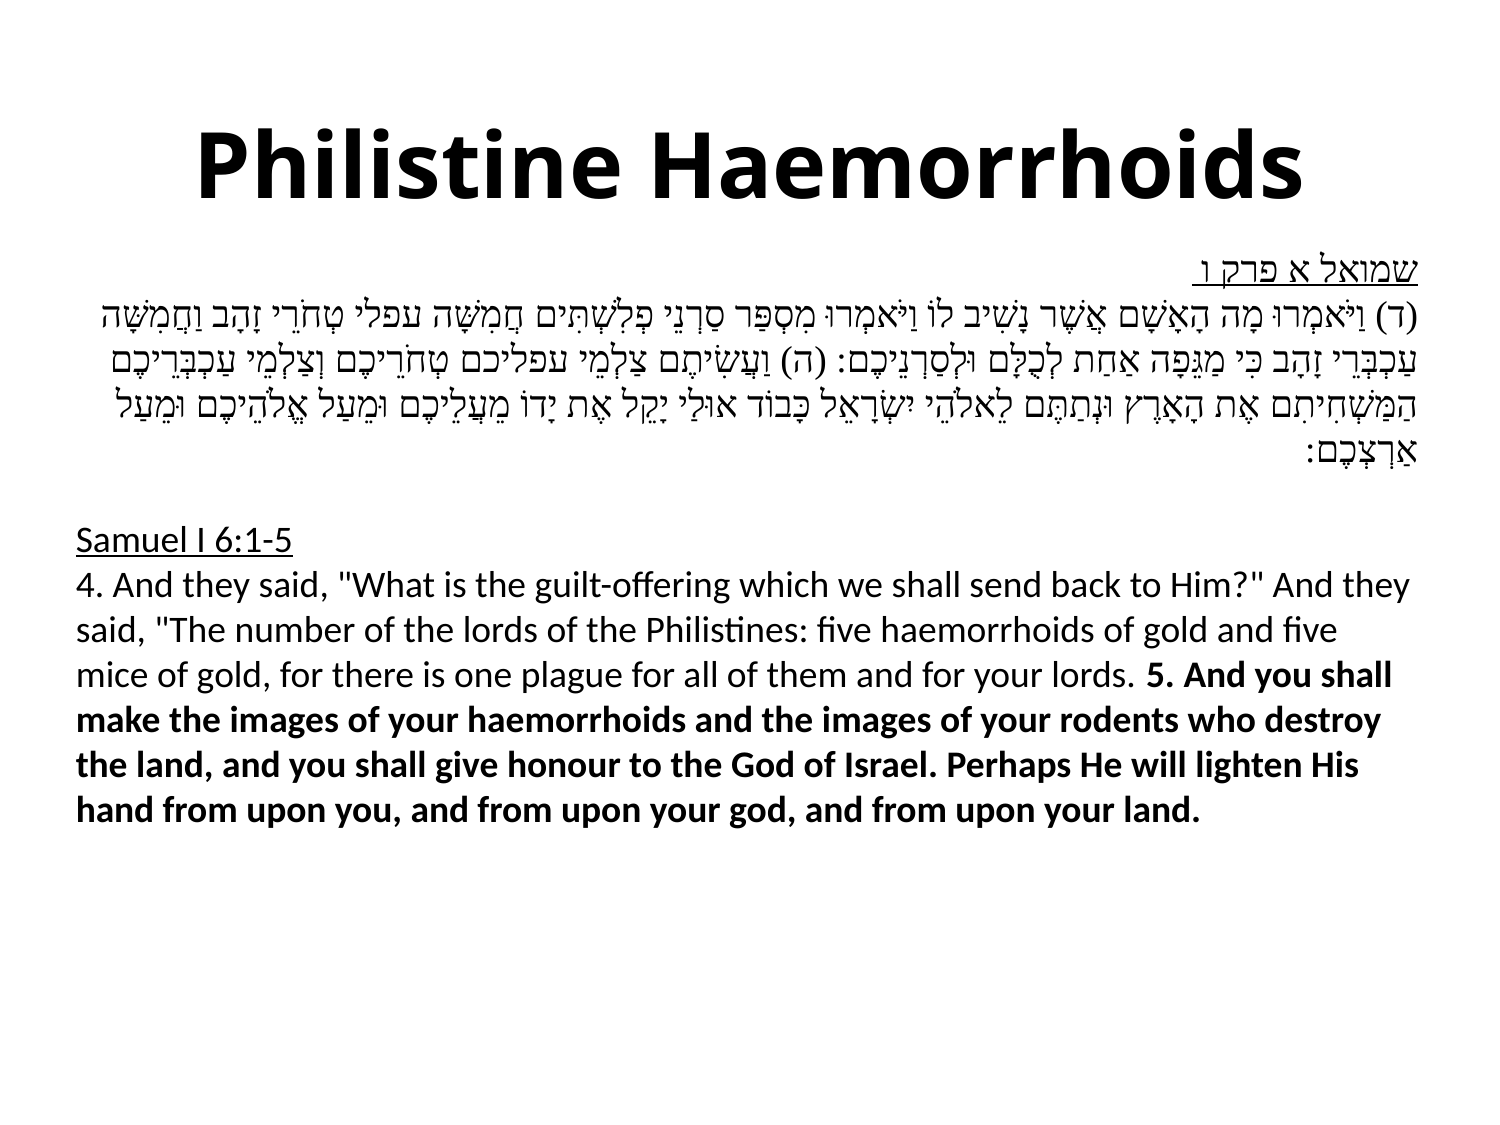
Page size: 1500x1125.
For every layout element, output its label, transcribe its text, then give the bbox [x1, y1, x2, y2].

text_box שמואל א פרק ו (ד) וַיֹּאמְרוּ מָה הָאָשָׁם אֲשֶׁר נָשִׁיב לוֹ וַיֹּאמְרוּ מִסְפַּר סַרְנֵי פְלִשְׁתִּים חֲמִשָּׁה עפלי טְחֹרֵי זָהָב וַחֲמִשָּׁה עַכְבְּרֵי זָהָב כִּי מַגֵּפָה אַחַת לְכֻלָּם וּלְסַרְנֵיכֶם: (ה) וַעֲשִׂיתֶם צַלְמֵי עפליכם טְחֹרֵיכֶם וְצַלְמֵי עַכְבְּרֵיכֶם הַמַּשְׁחִיתִם אֶת הָאָרֶץ וּנְתַתֶּם לֵאלֹהֵי יִשְׂרָאֵל כָּבוֹד אוּלַי יָקֵל אֶת יָדוֹ מֵעֲלֵיכֶם וּמֵעַל אֱלֹהֵיכֶם וּמֵעַל אַרְצְכֶם: Samuel I 6:1-5 4. And they said, "What is the guilt-offering which we shall send back to Him?" And they said, "The number of the lords of the Philistines: five haemorrhoids of gold and five mice of gold, for there is one plague for all of them and for your lords. 5. And you shall make the images of your haemorrhoids and the images of your rodents who destroy the land, and you shall give honour to the God of Israel. Perhaps He will lighten His hand from upon you, and from upon your god, and from upon your land. [61, 237, 1433, 993]
title Philistine Haemorrhoids [103, 59, 1397, 237]
